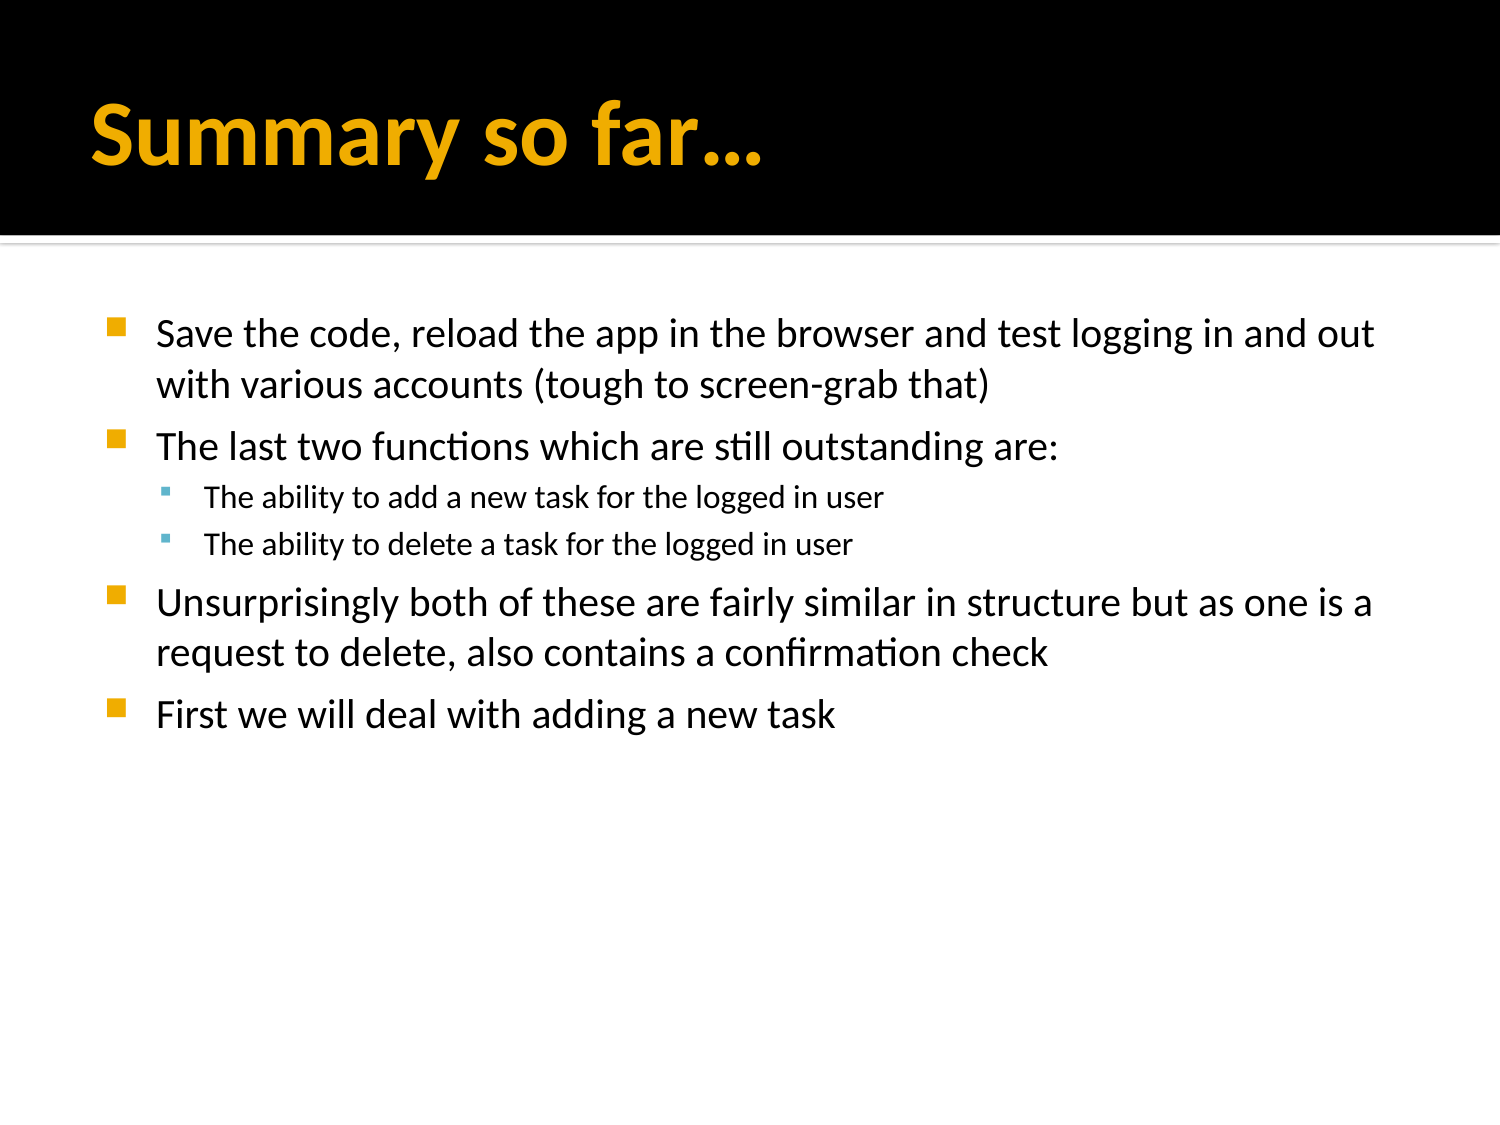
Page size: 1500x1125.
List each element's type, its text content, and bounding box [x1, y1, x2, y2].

title Summary so far… [75, 25, 1425, 231]
list Save the code, reload the app in the browser and test logging in and out with various accounts (tough to screen-grab that) The last two functions which are still outstanding are: The ability to add a new task for the logged in user The ability to delete a task for the logged in user Unsurprisingly both of these are fairly similar in structure but as one is a request to delete, also contains a confirmation check First we will deal with adding a new task [75, 291, 1425, 1050]
